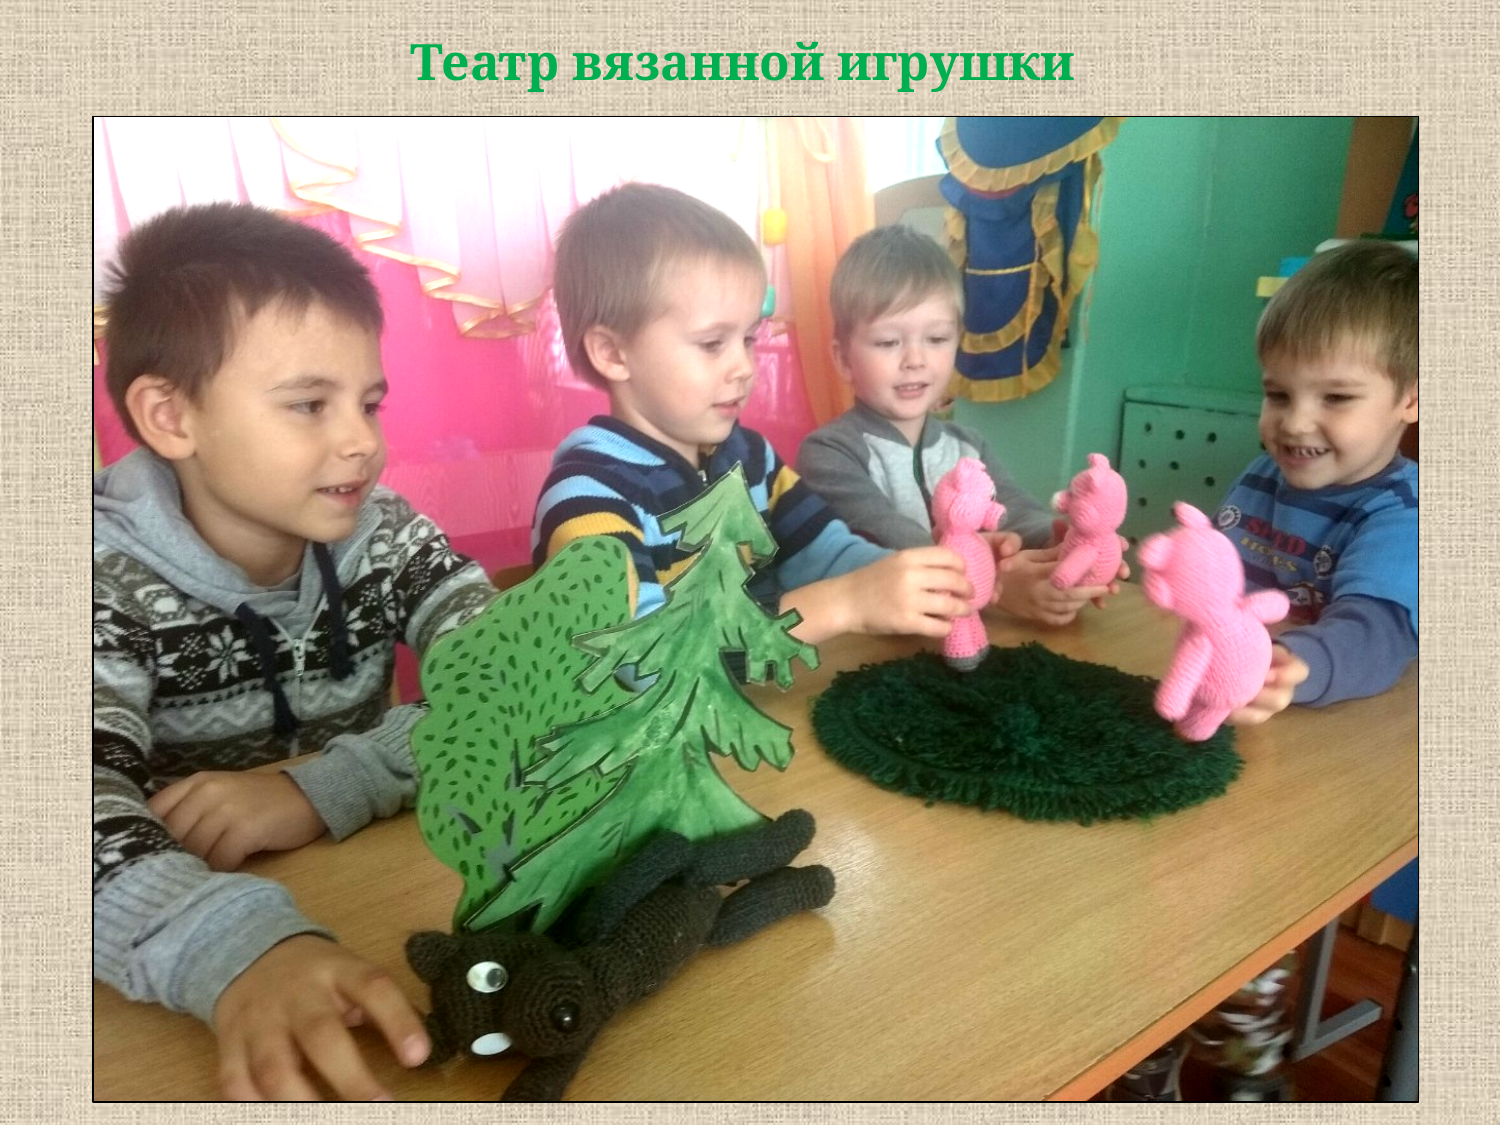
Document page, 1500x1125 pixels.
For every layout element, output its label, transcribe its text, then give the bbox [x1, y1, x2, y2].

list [93, 116, 1419, 1102]
text_box Театр вязанной игрушки [395, 23, 1091, 99]
picture [0, 0, 1500, 1125]
